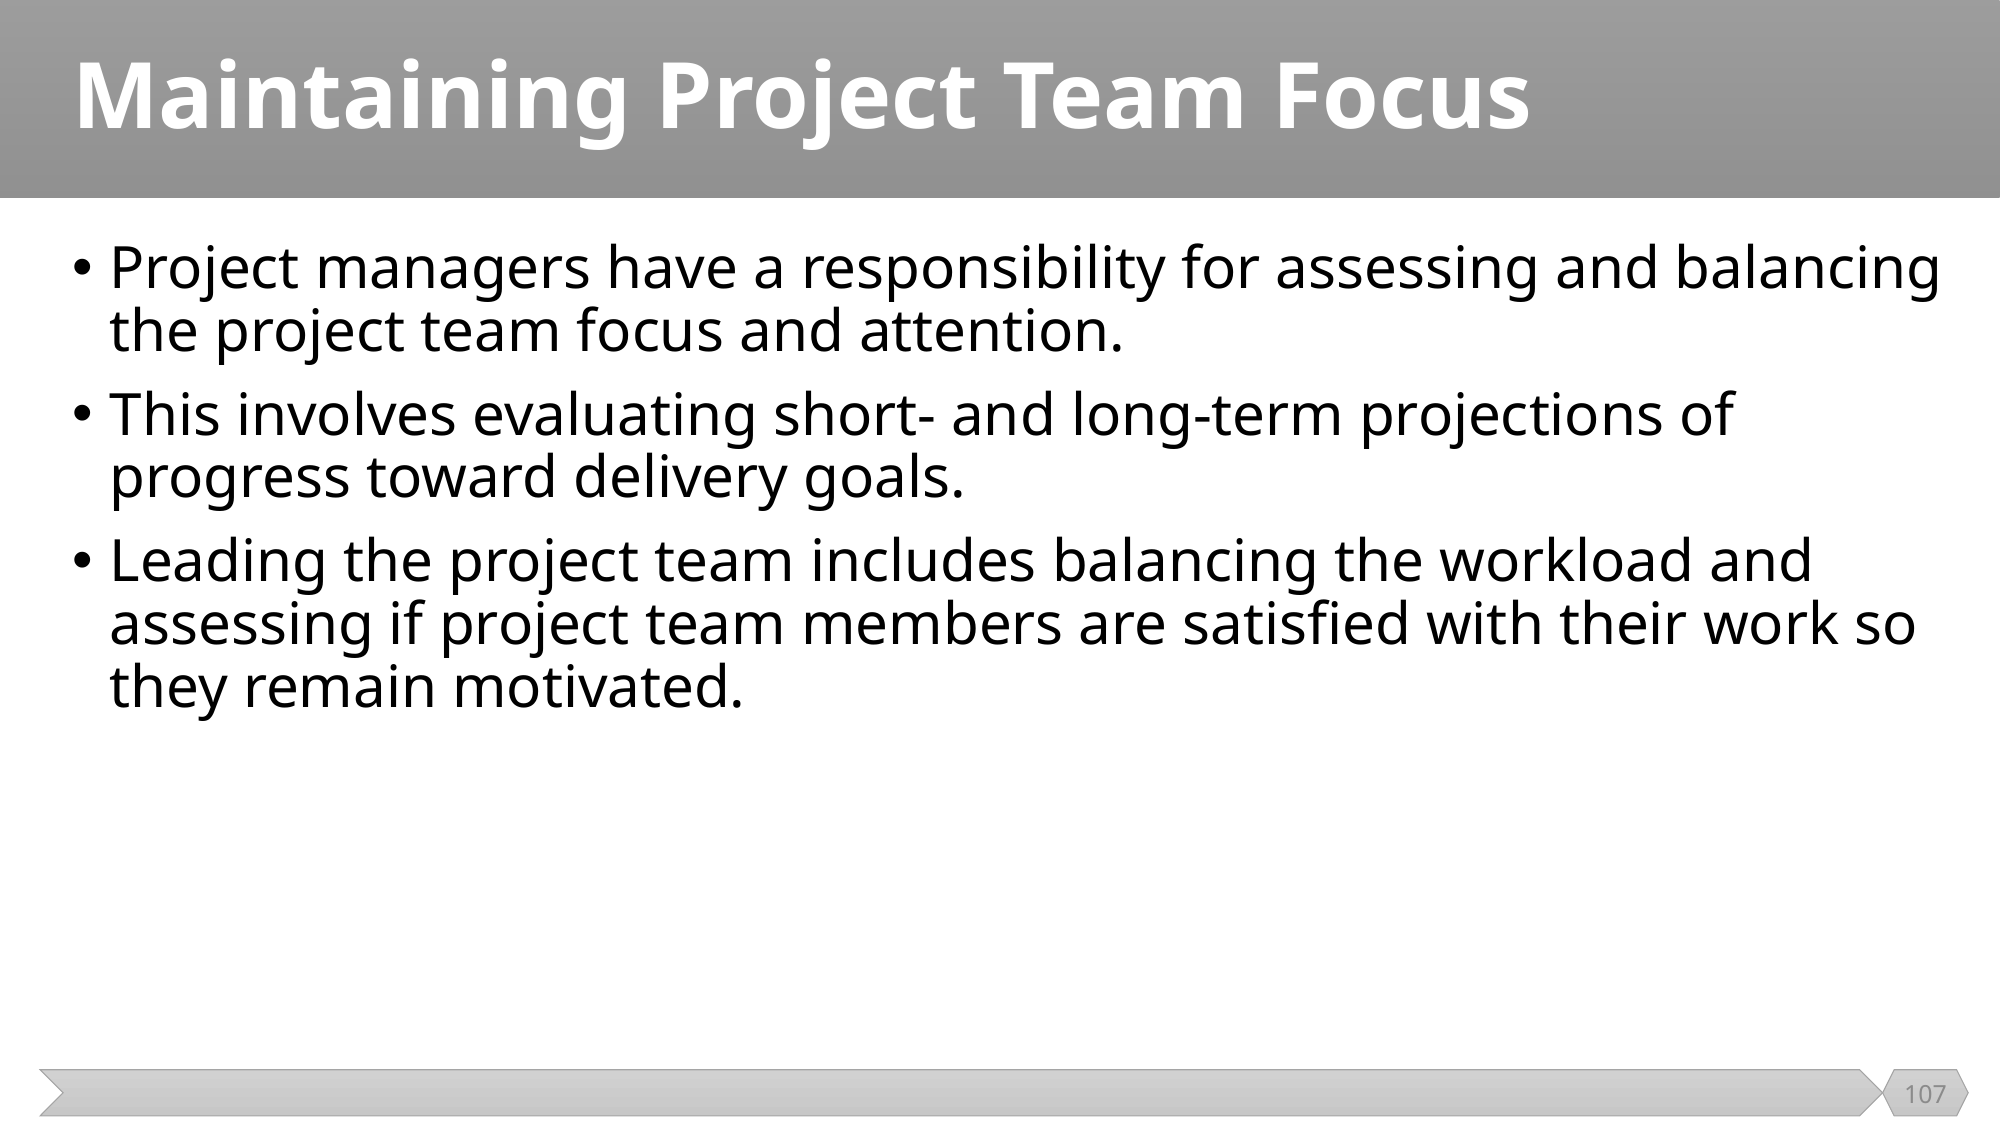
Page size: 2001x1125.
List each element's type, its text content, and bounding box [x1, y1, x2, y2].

slide_number 107 [1882, 1065, 1969, 1125]
list Project managers have a responsibility for assessing and balancing the project team focus and attention. This involves evaluating short- and long-term projections of progress toward delivery goals. Leading the project team includes balancing the workload and assessing if project team members are satisfied with their work so they remain motivated. [56, 230, 1969, 1010]
title Maintaining Project Team Focus [56, 0, 1969, 199]
